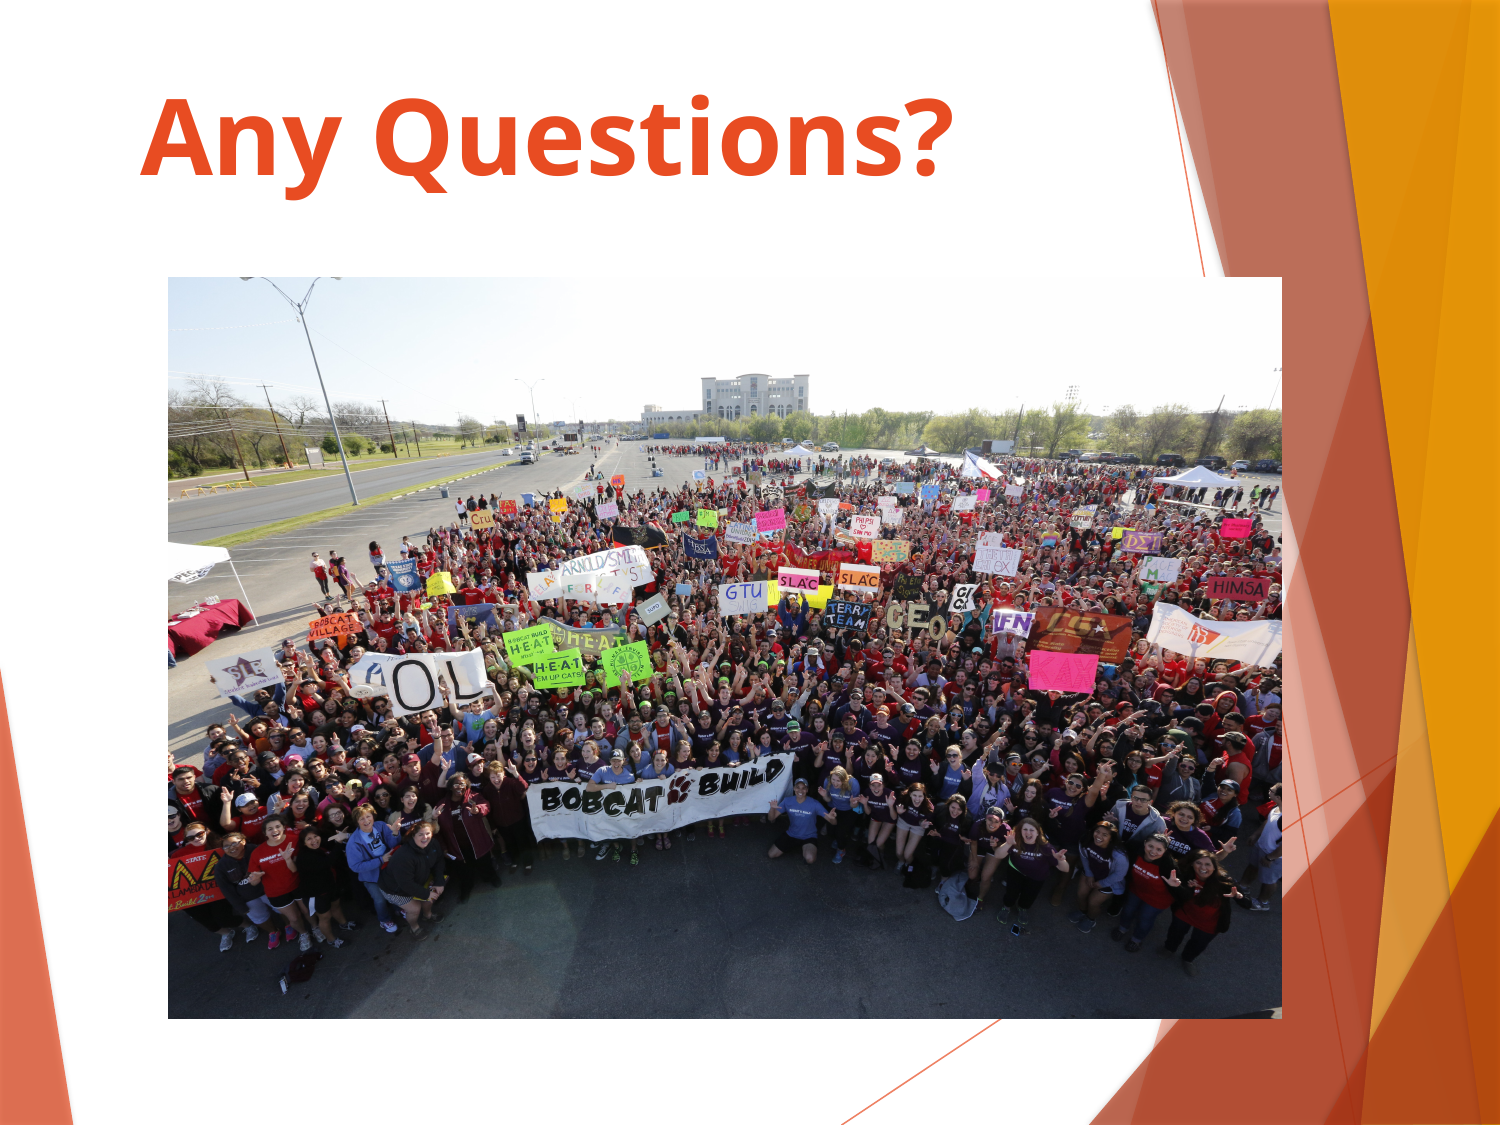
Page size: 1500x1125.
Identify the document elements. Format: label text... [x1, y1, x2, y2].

title Any Questions? [125, 62, 1325, 205]
picture [168, 276, 1282, 1020]
